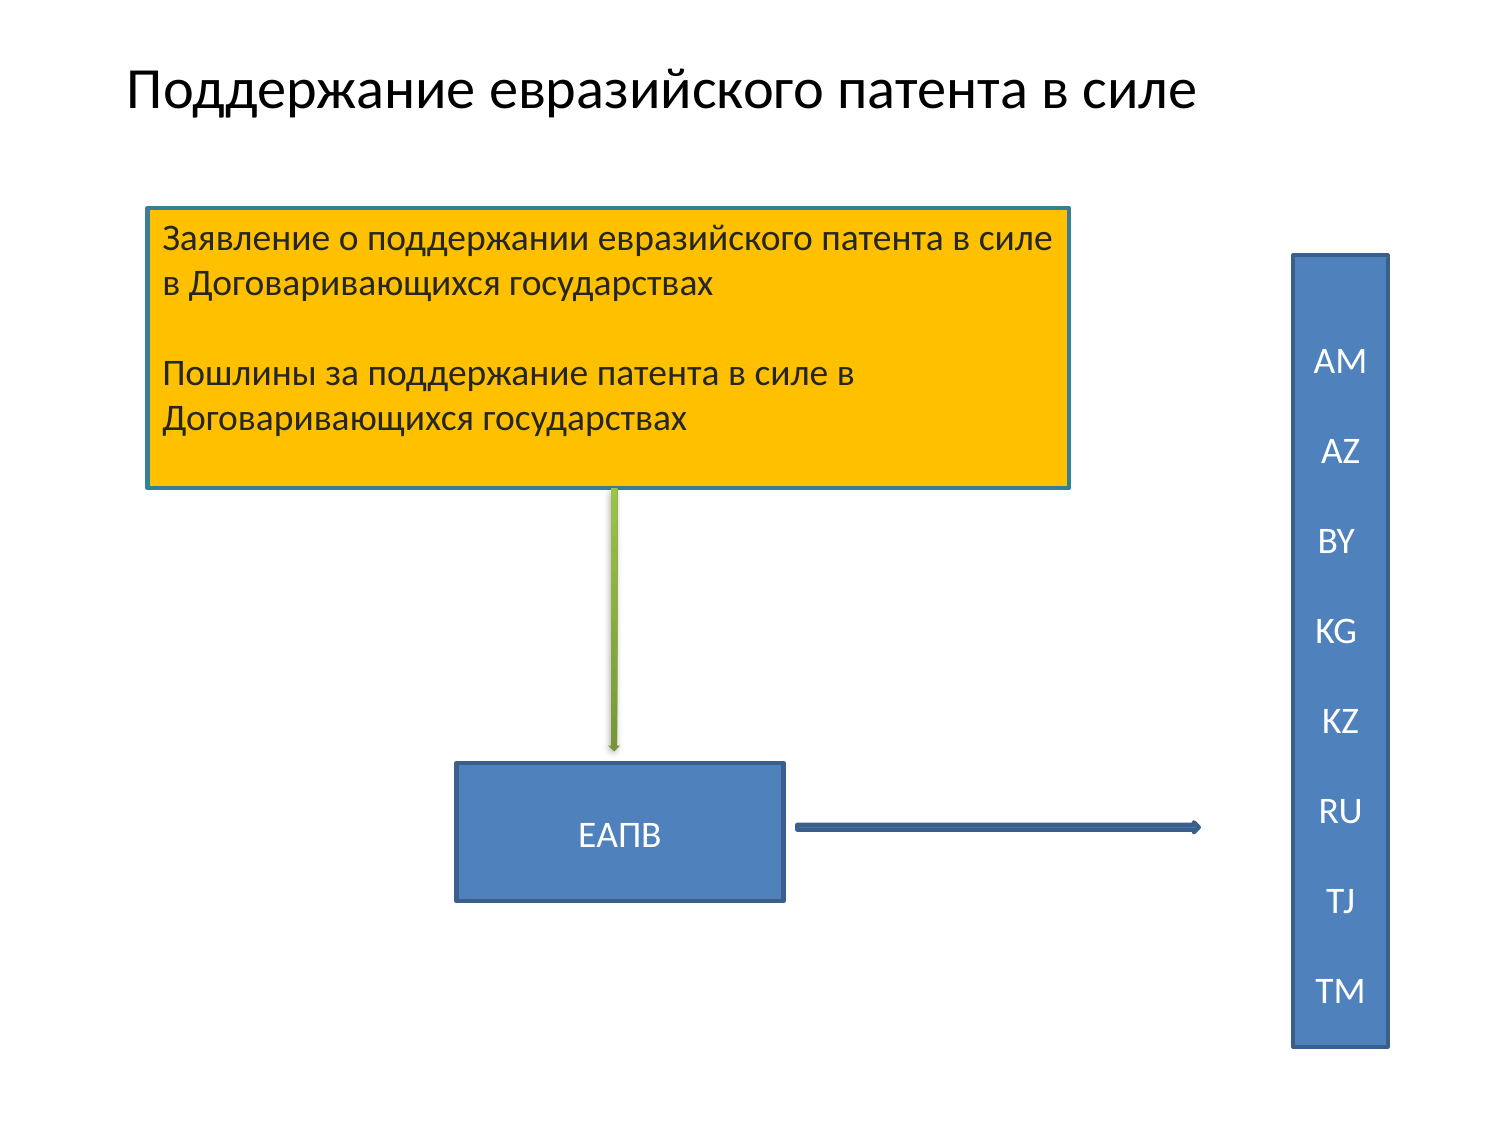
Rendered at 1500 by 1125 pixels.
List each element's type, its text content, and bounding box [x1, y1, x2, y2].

text_box AM AZ BY KG KZ RU TJ TM [1291, 253, 1390, 1049]
text_box [795, 820, 1201, 835]
text_box Заявление о поддержании евразийского патента в силе в Договаривающихся государствах Пошлины за поддержание патента в силе в Договаривающихся государствах [145, 206, 1071, 490]
text_box Поддержание евразийского патента в силе [112, 42, 1353, 198]
text_box ЕАПВ [454, 761, 786, 903]
text_box [608, 488, 621, 752]
